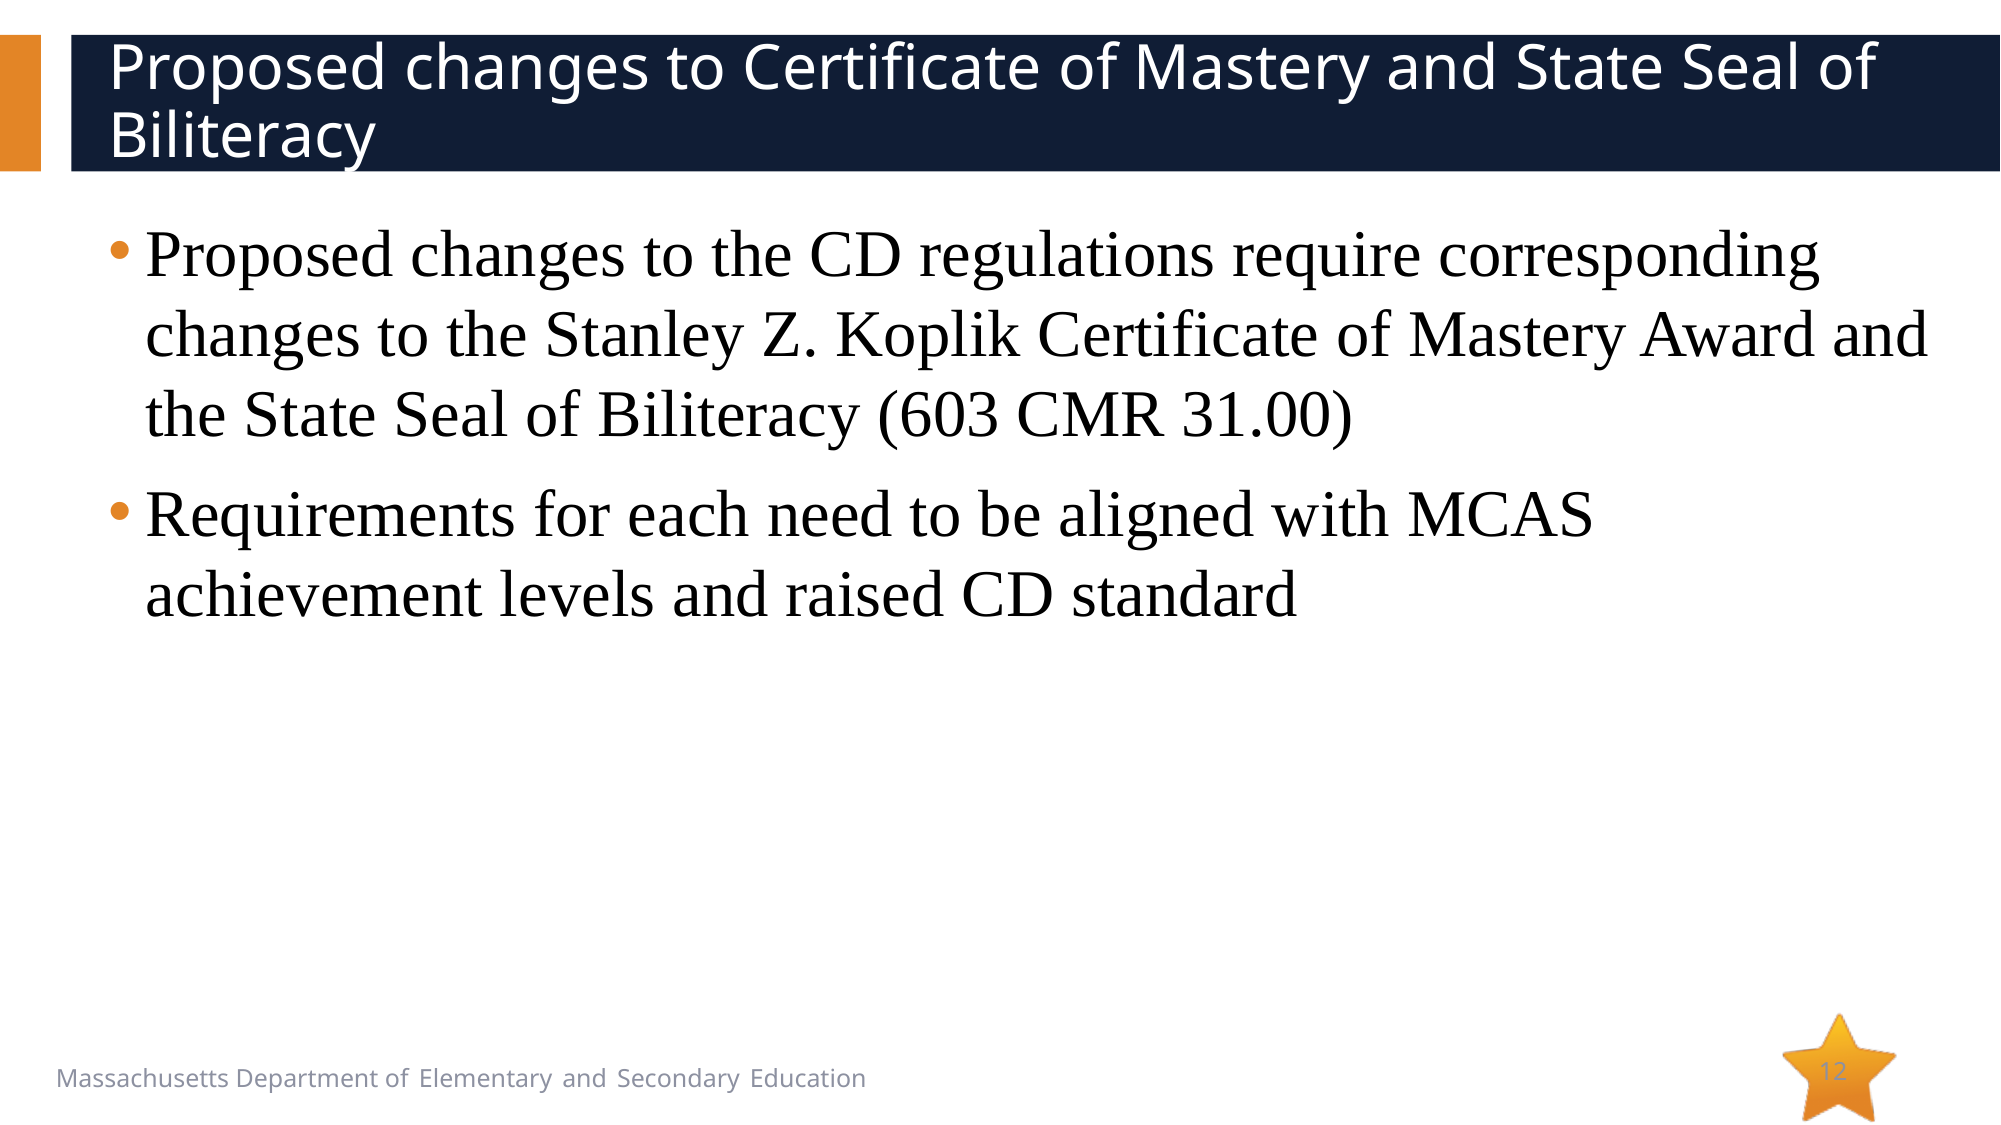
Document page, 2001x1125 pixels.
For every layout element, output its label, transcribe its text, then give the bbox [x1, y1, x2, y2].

title Proposed changes to Certificate of Mastery and State Seal of Biliteracy [93, 47, 1959, 159]
picture [1775, 1031, 1909, 1125]
list Proposed changes to the CD regulations require corresponding changes to the Stanley Z. Koplik Certificate of Mastery Award and the State Seal of Biliteracy (603 CMR 31.00) Requirements for each need to be aligned with MCAS achievement levels and raised CD standard [93, 201, 1959, 1031]
slide_number 12 [1412, 1042, 1863, 1103]
